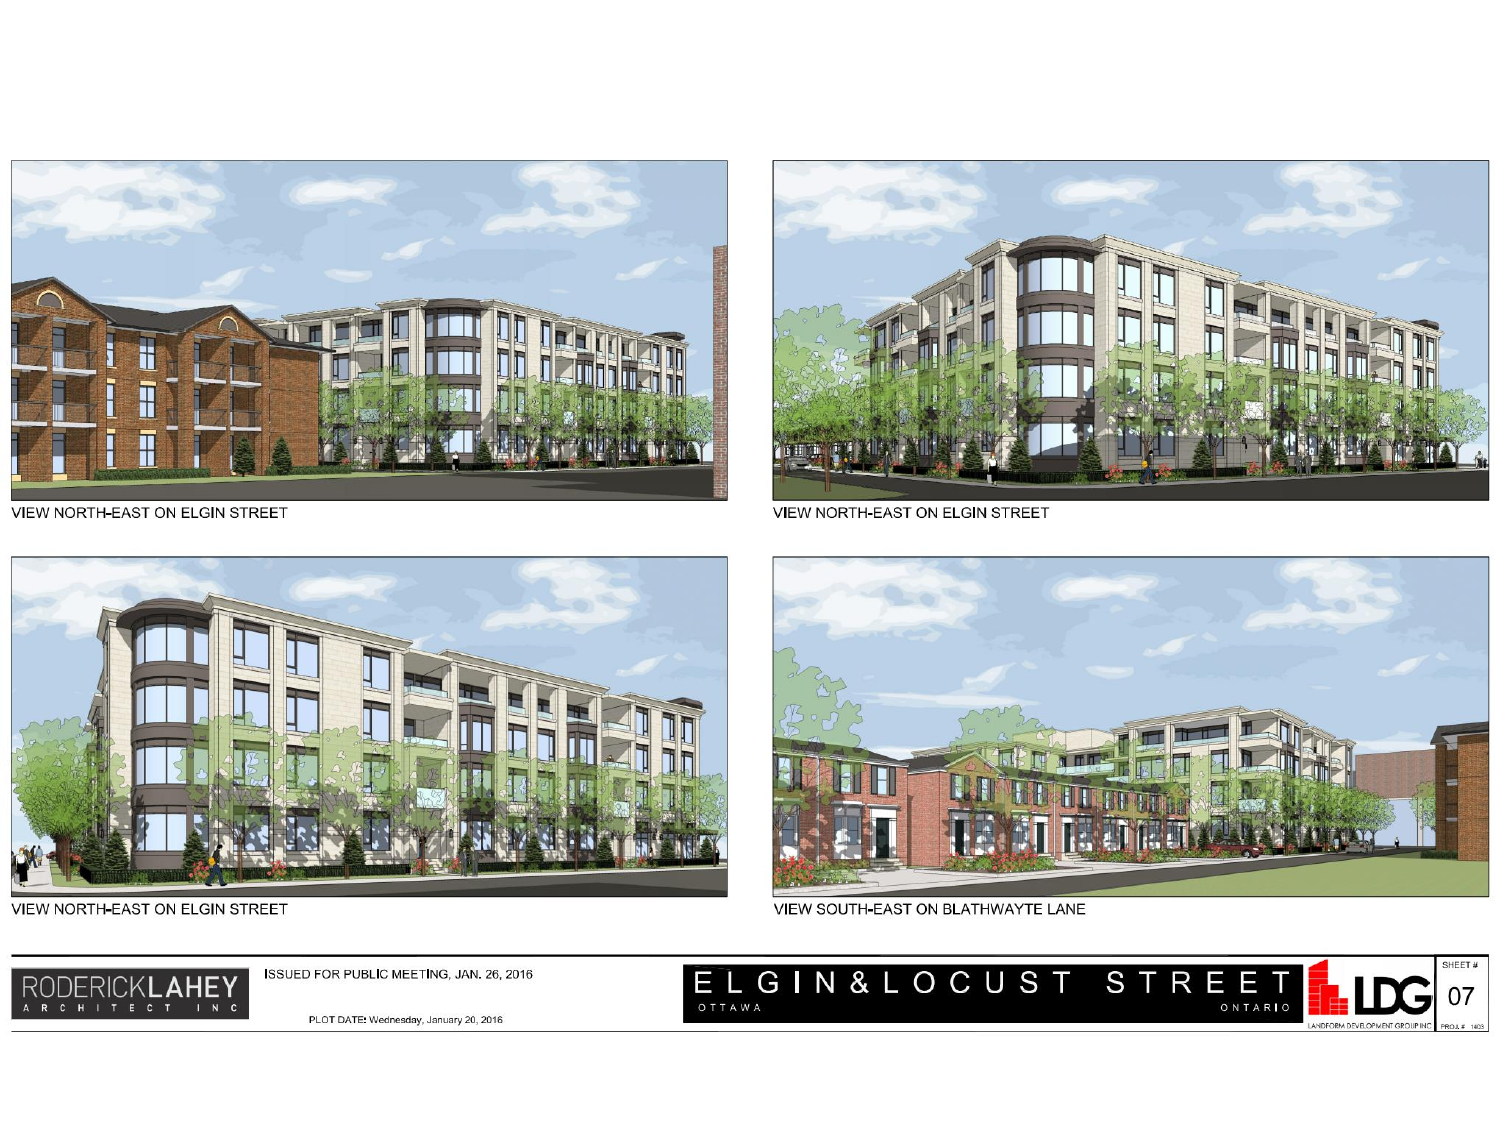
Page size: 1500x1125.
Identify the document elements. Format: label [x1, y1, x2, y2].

picture [0, 76, 1500, 1048]
